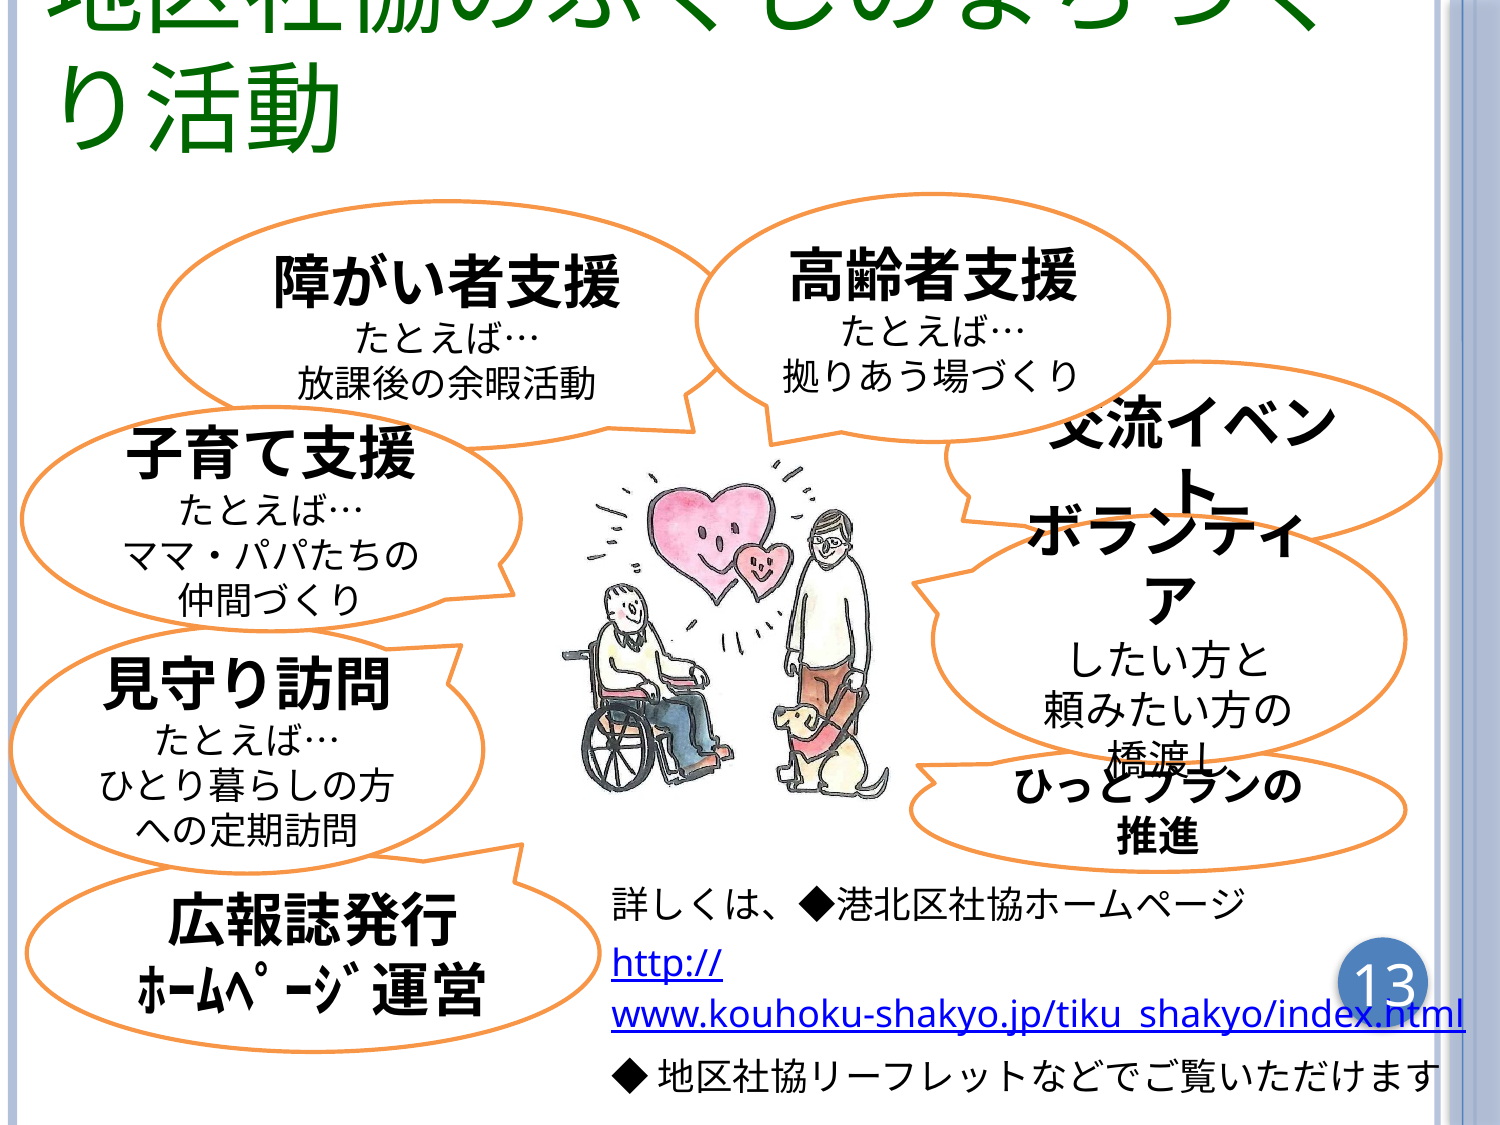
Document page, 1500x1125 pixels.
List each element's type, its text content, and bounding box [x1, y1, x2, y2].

text_box 見守り訪問 たとえば… ひとり暮らしの方への定期訪問 [8, 627, 486, 876]
text_box ボランティア したい方と 頼みたい方の 橋渡し [940, 513, 1408, 766]
text_box 障がい者支援 たとえば… 放課後の余暇活動 [157, 199, 717, 451]
list 詳しくは、◆港北区社協ホームページ http://www.kouhoku-shakyo.jp/tiku_shakyo/index.html ◆地区社協リーフレットなどでご覧いただけます [596, 873, 1500, 1125]
picture [533, 457, 934, 814]
text_box 広報誌発行 ﾎｰﾑﾍﾟｰｼﾞ運営 [24, 842, 596, 1055]
text_box 子育て支援 たとえば… ママ・パパたちの 仲間づくり [19, 404, 523, 634]
title 地区社協のふくしのまちづくり活動 [29, 44, 1417, 173]
text_box ひっとプランの推進 [912, 751, 1408, 873]
text_box 高齢者支援 たとえば… 拠りあう場づくり [694, 191, 1172, 448]
text_box 交流イベント [944, 359, 1443, 541]
text_box 13 [1328, 940, 1441, 1026]
